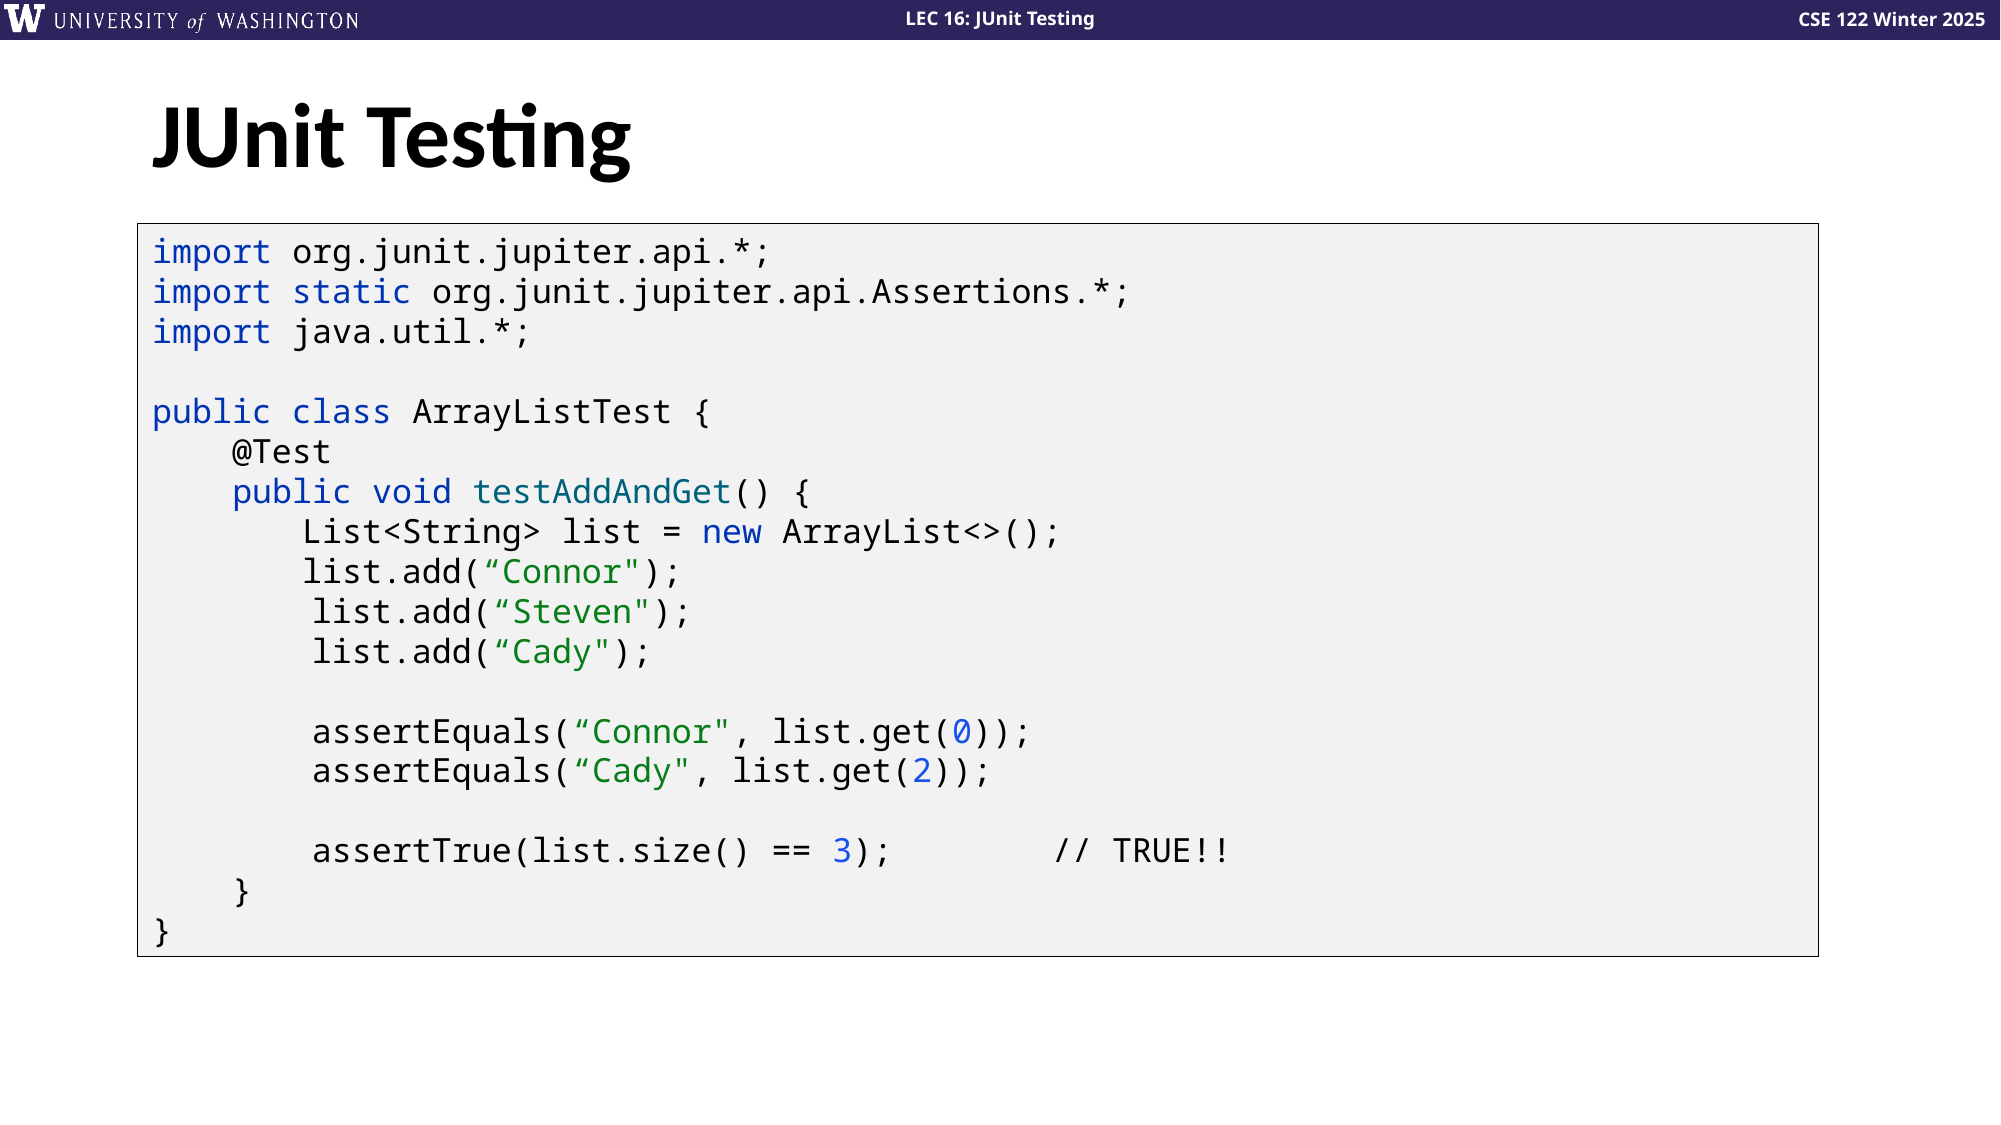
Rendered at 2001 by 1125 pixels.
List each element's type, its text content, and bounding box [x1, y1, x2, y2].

title JUnit Testing [137, 74, 1863, 200]
picture [4, 4, 358, 33]
text_box import org.junit.jupiter.api.*; import static org.junit.jupiter.api.Assertions.*; import java.util.*; public class ArrayListTest { @Test public void testAddAndGet() { List<String> list = new ArrayList<>(); list.add(“Connor"); list.add(“Steven"); list.add(“Cady"); assertEquals(“Connor", list.get(0)); assertEquals(“Cady", list.get(2)); assertTrue(list.size() == 3); // TRUE!! } } [137, 223, 1819, 957]
